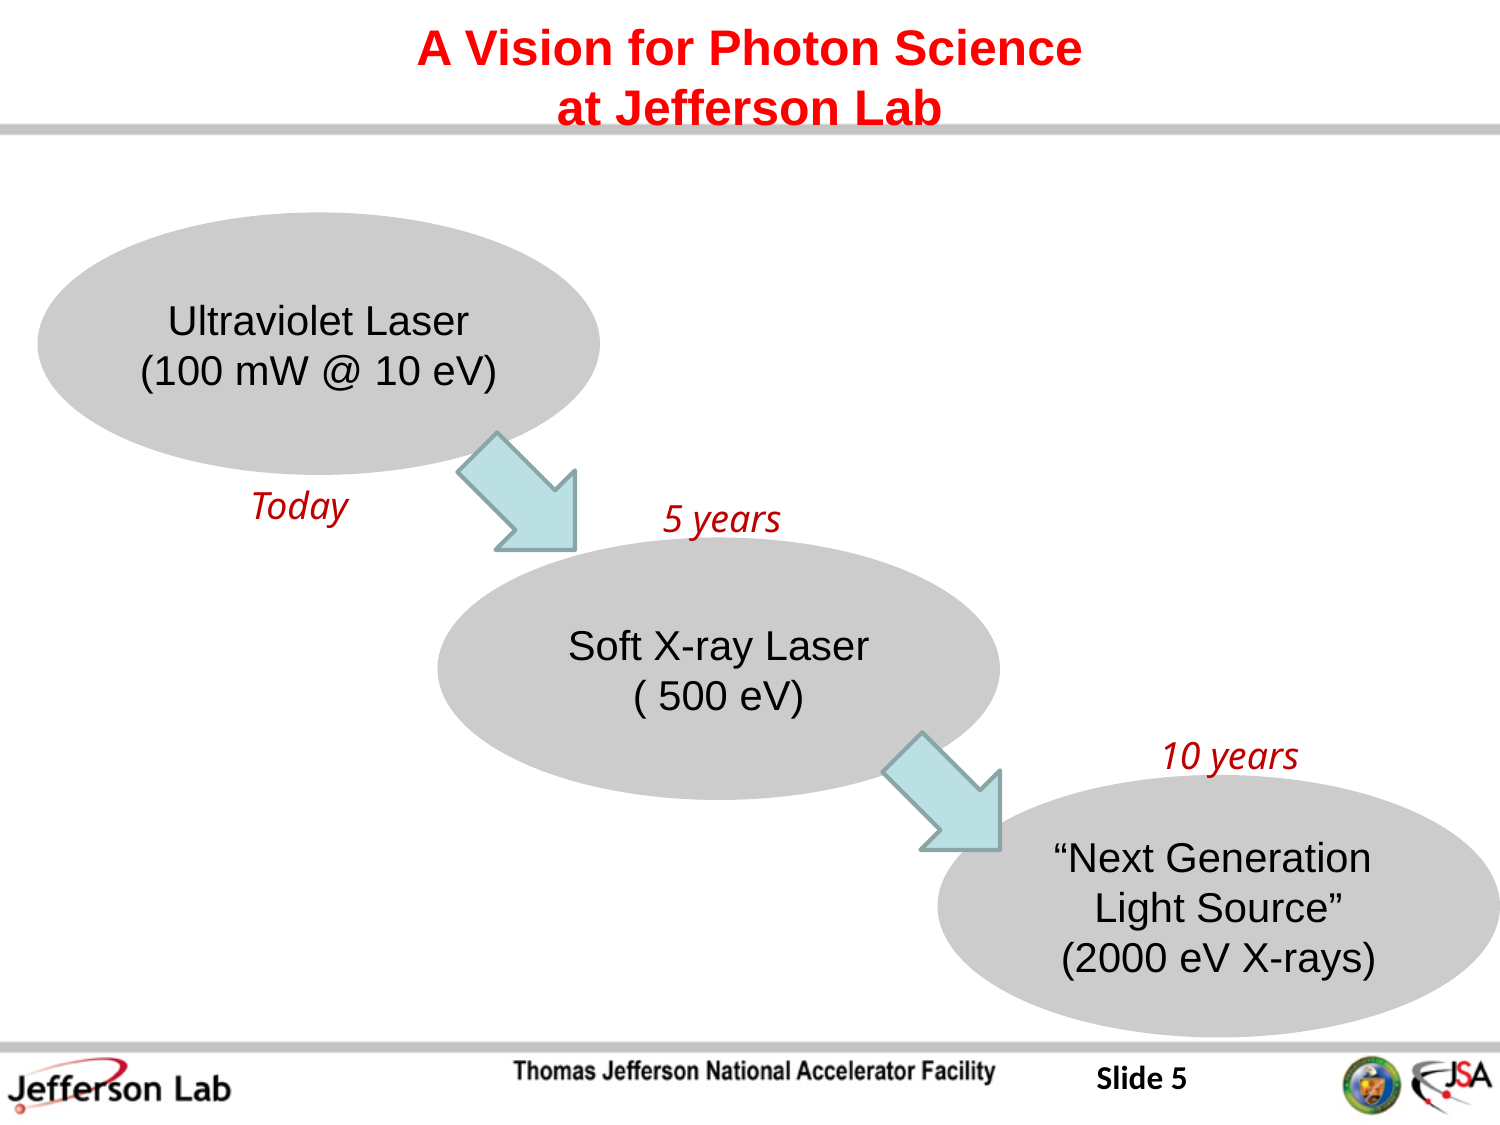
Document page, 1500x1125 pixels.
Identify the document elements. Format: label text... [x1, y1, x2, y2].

picture [0, 0, 1500, 1125]
text_box Today [235, 474, 363, 535]
title A Vision for Photon Science at Jefferson Lab [112, 12, 1388, 138]
text_box 5 years [647, 487, 797, 548]
text_box [880, 730, 1003, 853]
text_box 10 years [1144, 724, 1315, 785]
text_box Ultraviolet Laser (100 mW @ 10 eV) [35, 210, 603, 476]
text_box “Next Generation Light Source” (2000 eV X-rays) [935, 777, 1500, 1040]
text_box Soft X-ray Laser ( 500 eV) [435, 539, 1003, 803]
text_box [455, 430, 578, 553]
